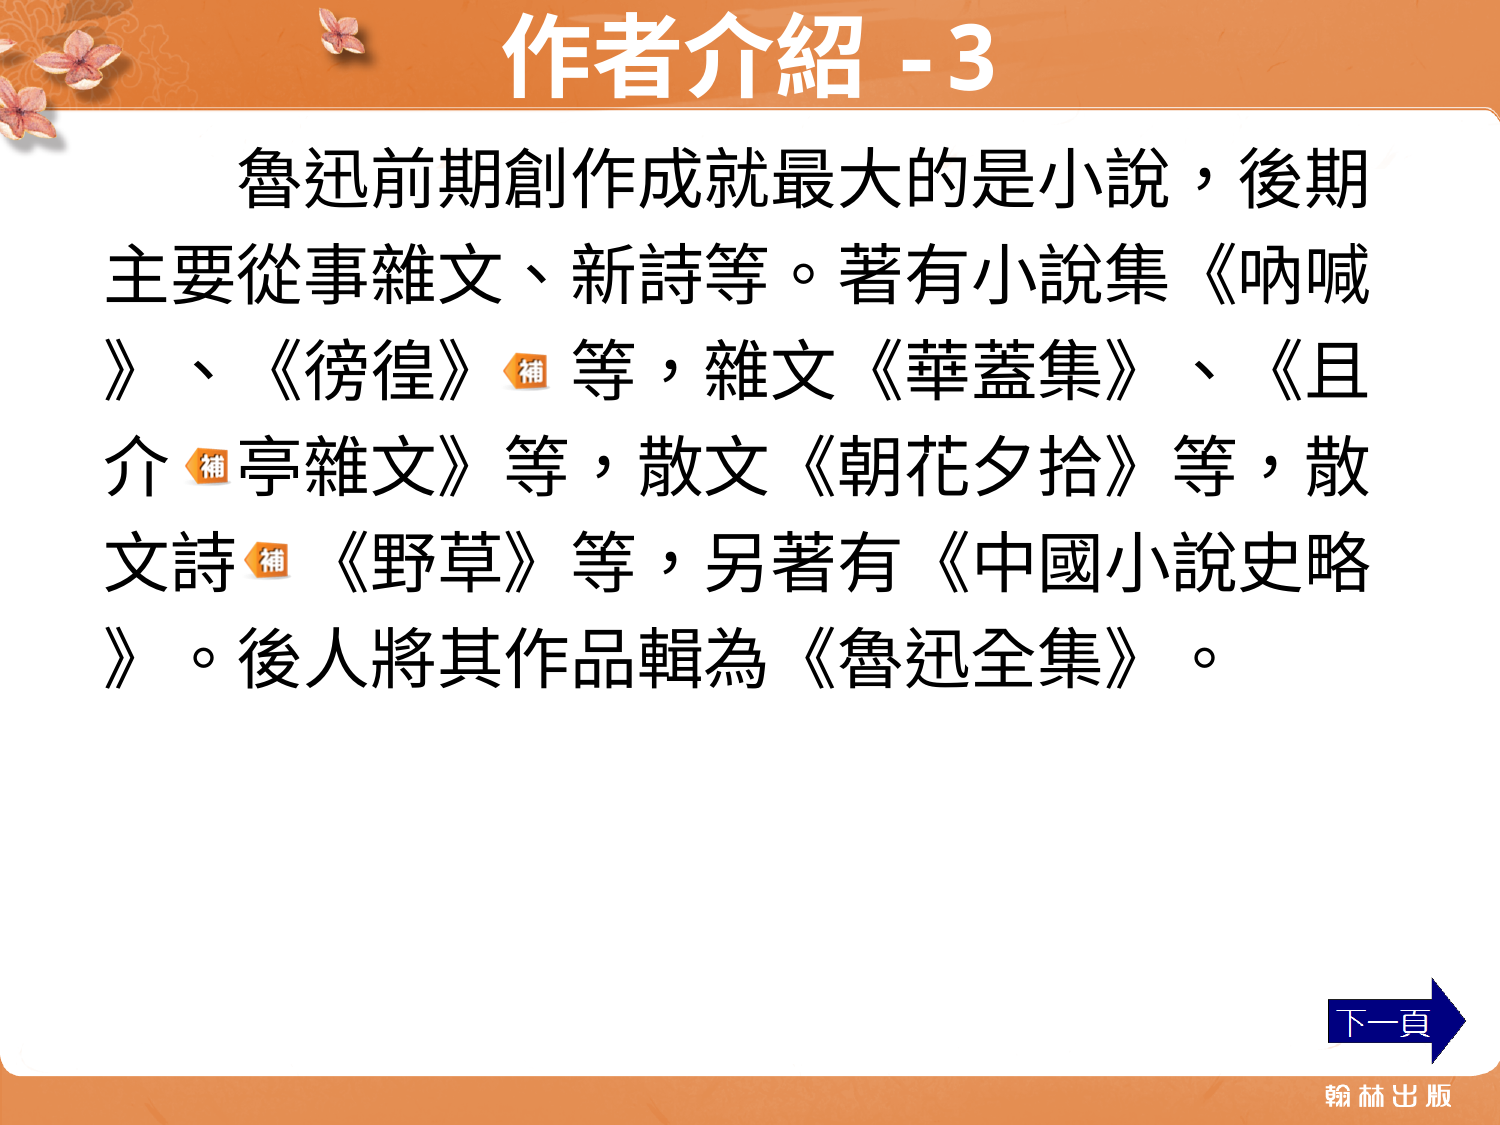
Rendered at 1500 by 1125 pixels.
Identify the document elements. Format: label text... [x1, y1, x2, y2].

picture [182, 443, 233, 488]
text_box 作者介紹-3 [74, 0, 1425, 148]
text_box 魯迅前期創作成就最大的是小說，後期 主要從事雜文、新詩等。著有小說集《吶喊 》、《徬徨》 等，雜文《華蓋集》、《且 介 亭雜文》等，散文《朝花夕拾》等，散 文詩 《野草》等，另著有《中國小說史略 》。後人將其作品輯為《魯迅全集》。 [88, 113, 1436, 860]
picture [501, 349, 552, 394]
picture [0, 0, 1500, 1125]
picture [241, 538, 292, 582]
